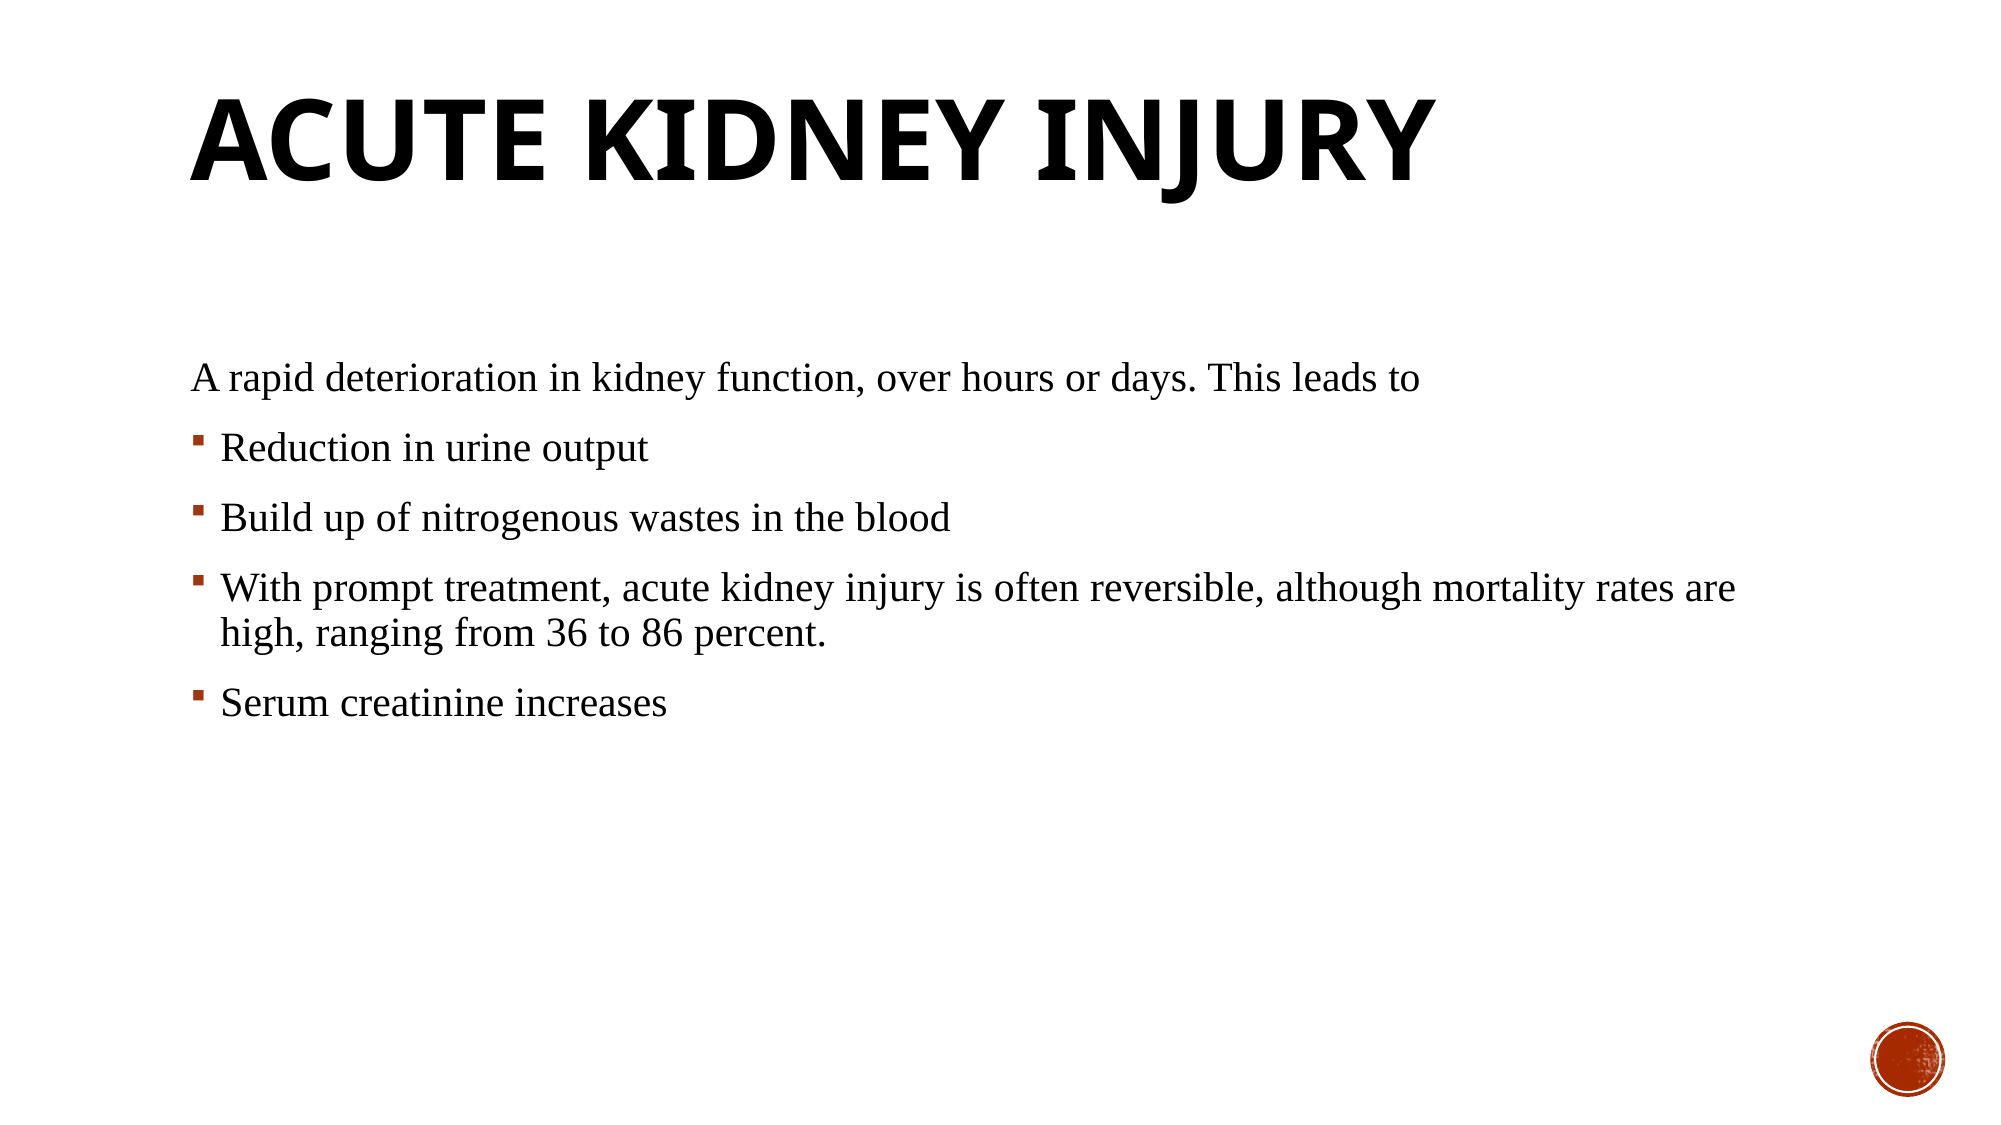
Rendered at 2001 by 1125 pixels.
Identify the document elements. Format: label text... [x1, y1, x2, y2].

title Acute Kidney Injury [175, 79, 1826, 344]
list A rapid deterioration in kidney function, over hours or days. This leads to Reduction in urine output Build up of nitrogenous wastes in the blood With prompt treatment, acute kidney injury is often reversible, although mortality rates are high, ranging from 36 to 86 percent. Serum creatinine increases [175, 348, 1826, 1013]
